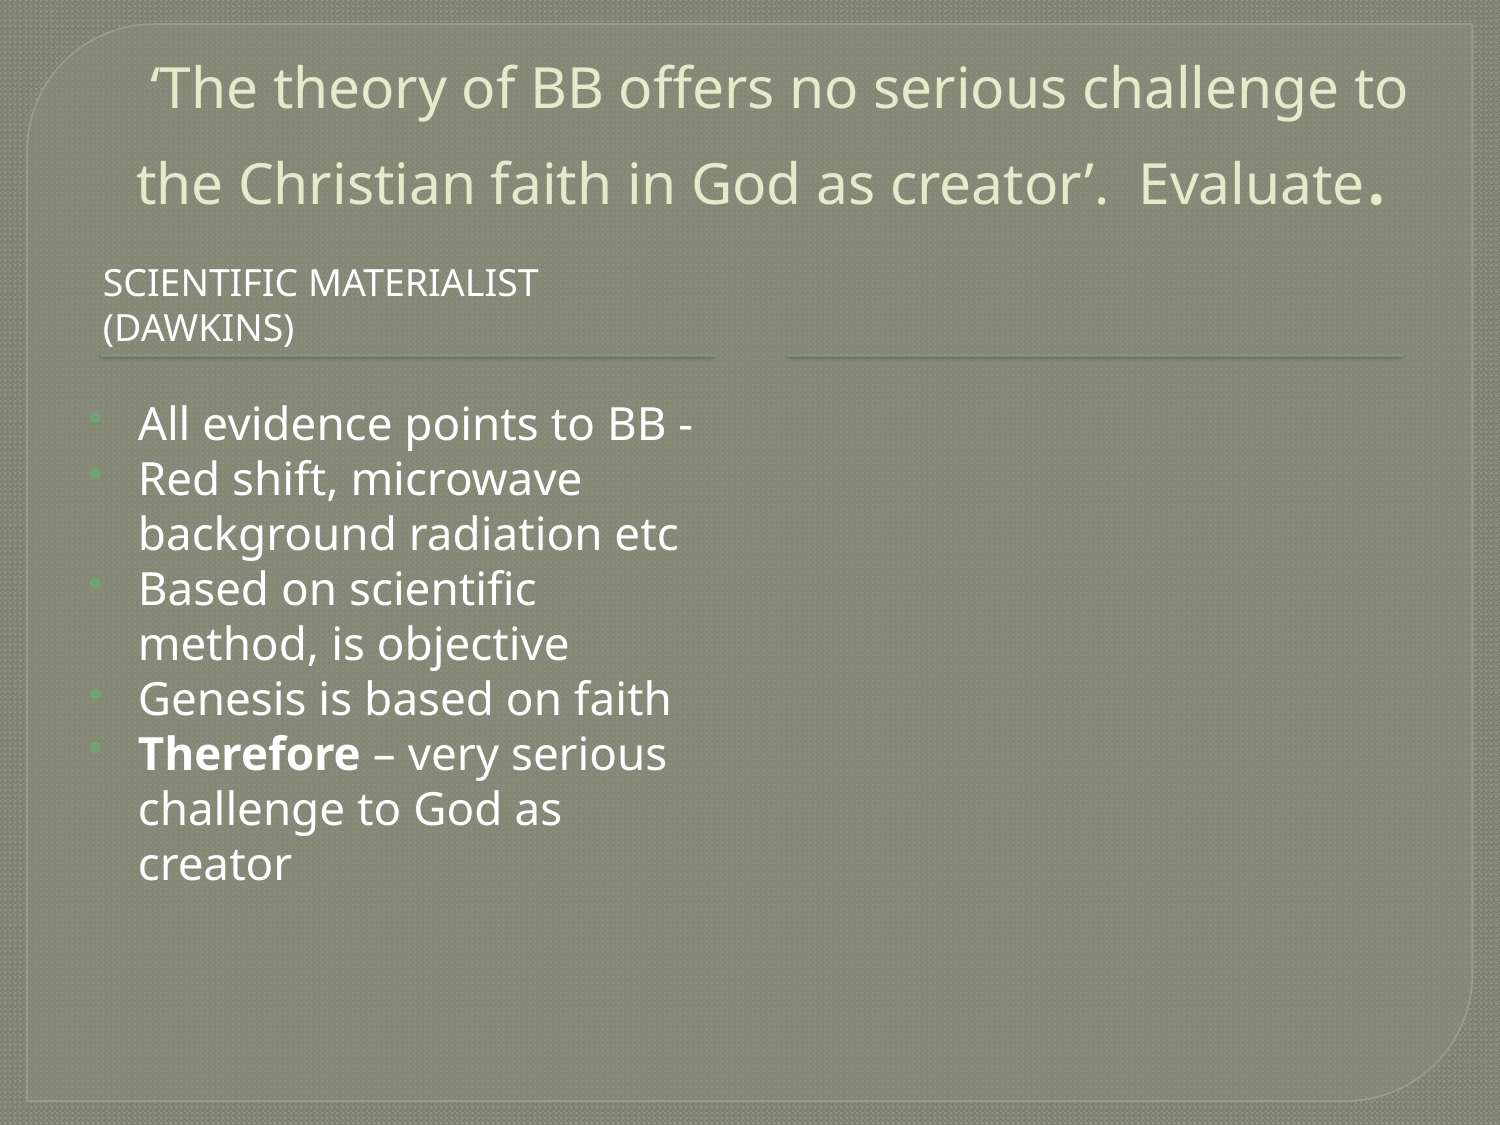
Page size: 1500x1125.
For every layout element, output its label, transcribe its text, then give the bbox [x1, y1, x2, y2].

title ‘The theory of BB offers no serious challenge to the Christian faith in God as creator’. Evaluate. [75, 41, 1425, 229]
list All evidence points to BB - Red shift, microwave background radiation etc Based on scientific method, is objective Genesis is based on faith Therefore – very serious challenge to God as creator [75, 387, 738, 1035]
list Scientific Materialist (Dawkins) [75, 251, 738, 357]
